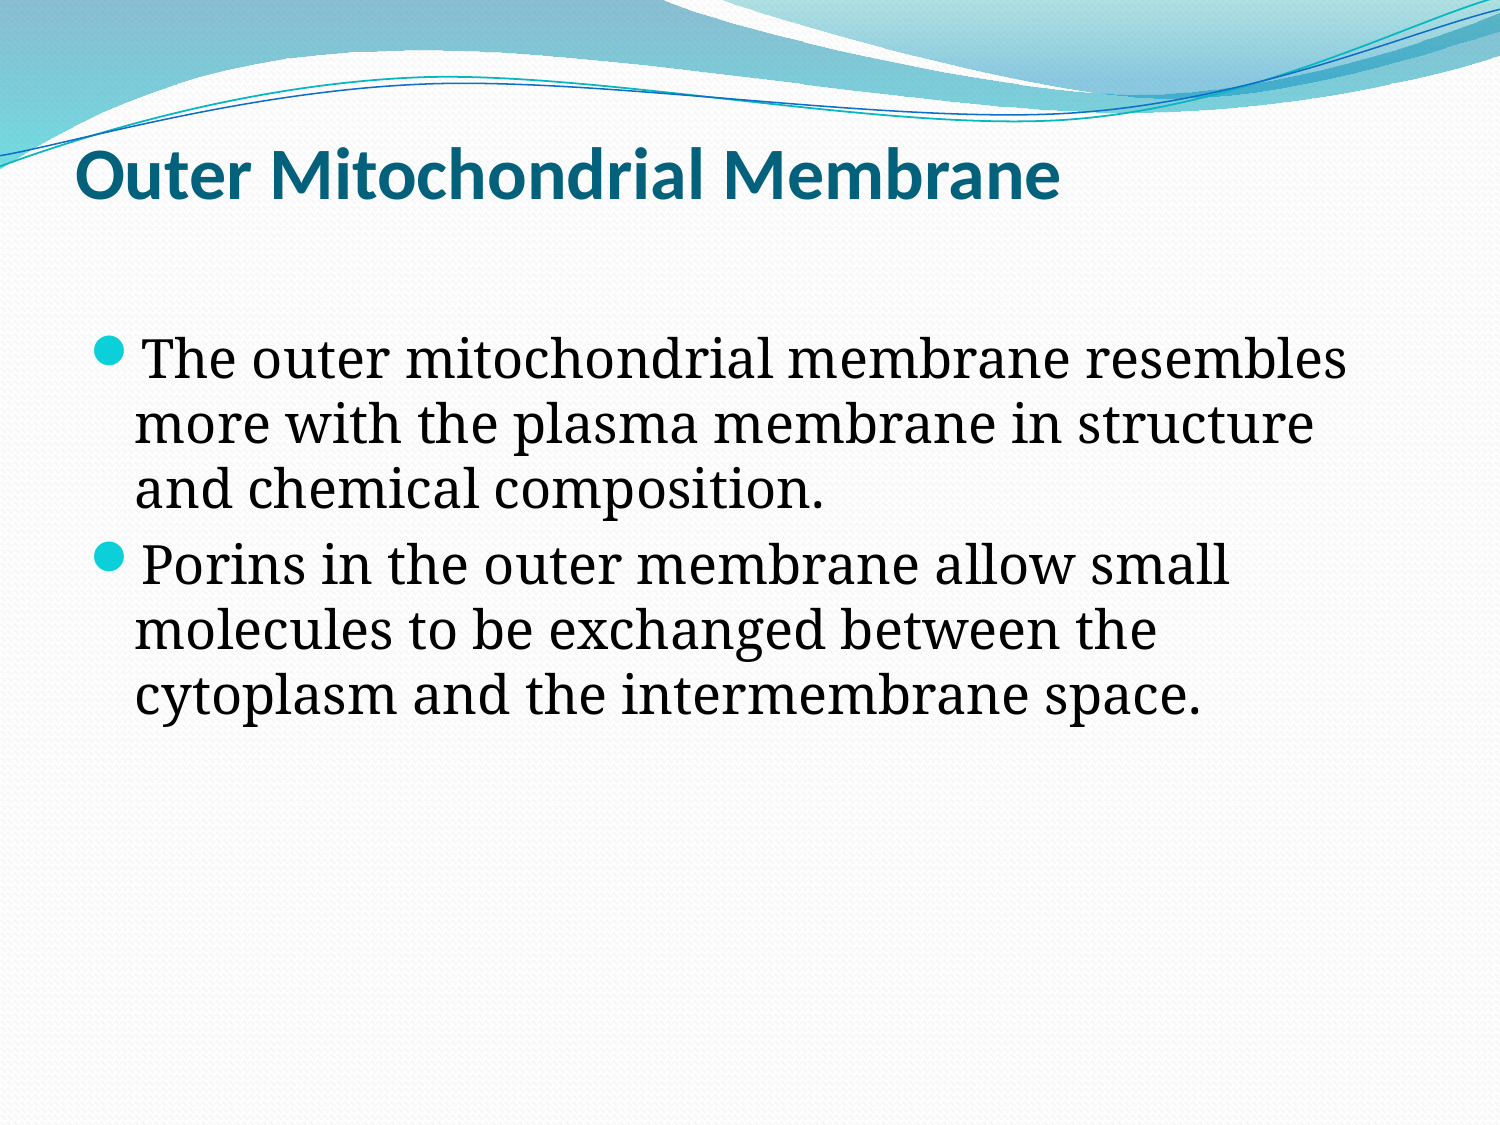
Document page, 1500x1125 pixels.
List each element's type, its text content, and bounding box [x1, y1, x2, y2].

title Outer Mitochondrial Membrane [75, 115, 1425, 303]
list The outer mitochondrial membrane resembles more with the plasma membrane in structure and chemical composition. Porins in the outer membrane allow small molecules to be exchanged between the cytoplasm and the intermembrane space. [75, 317, 1425, 1038]
